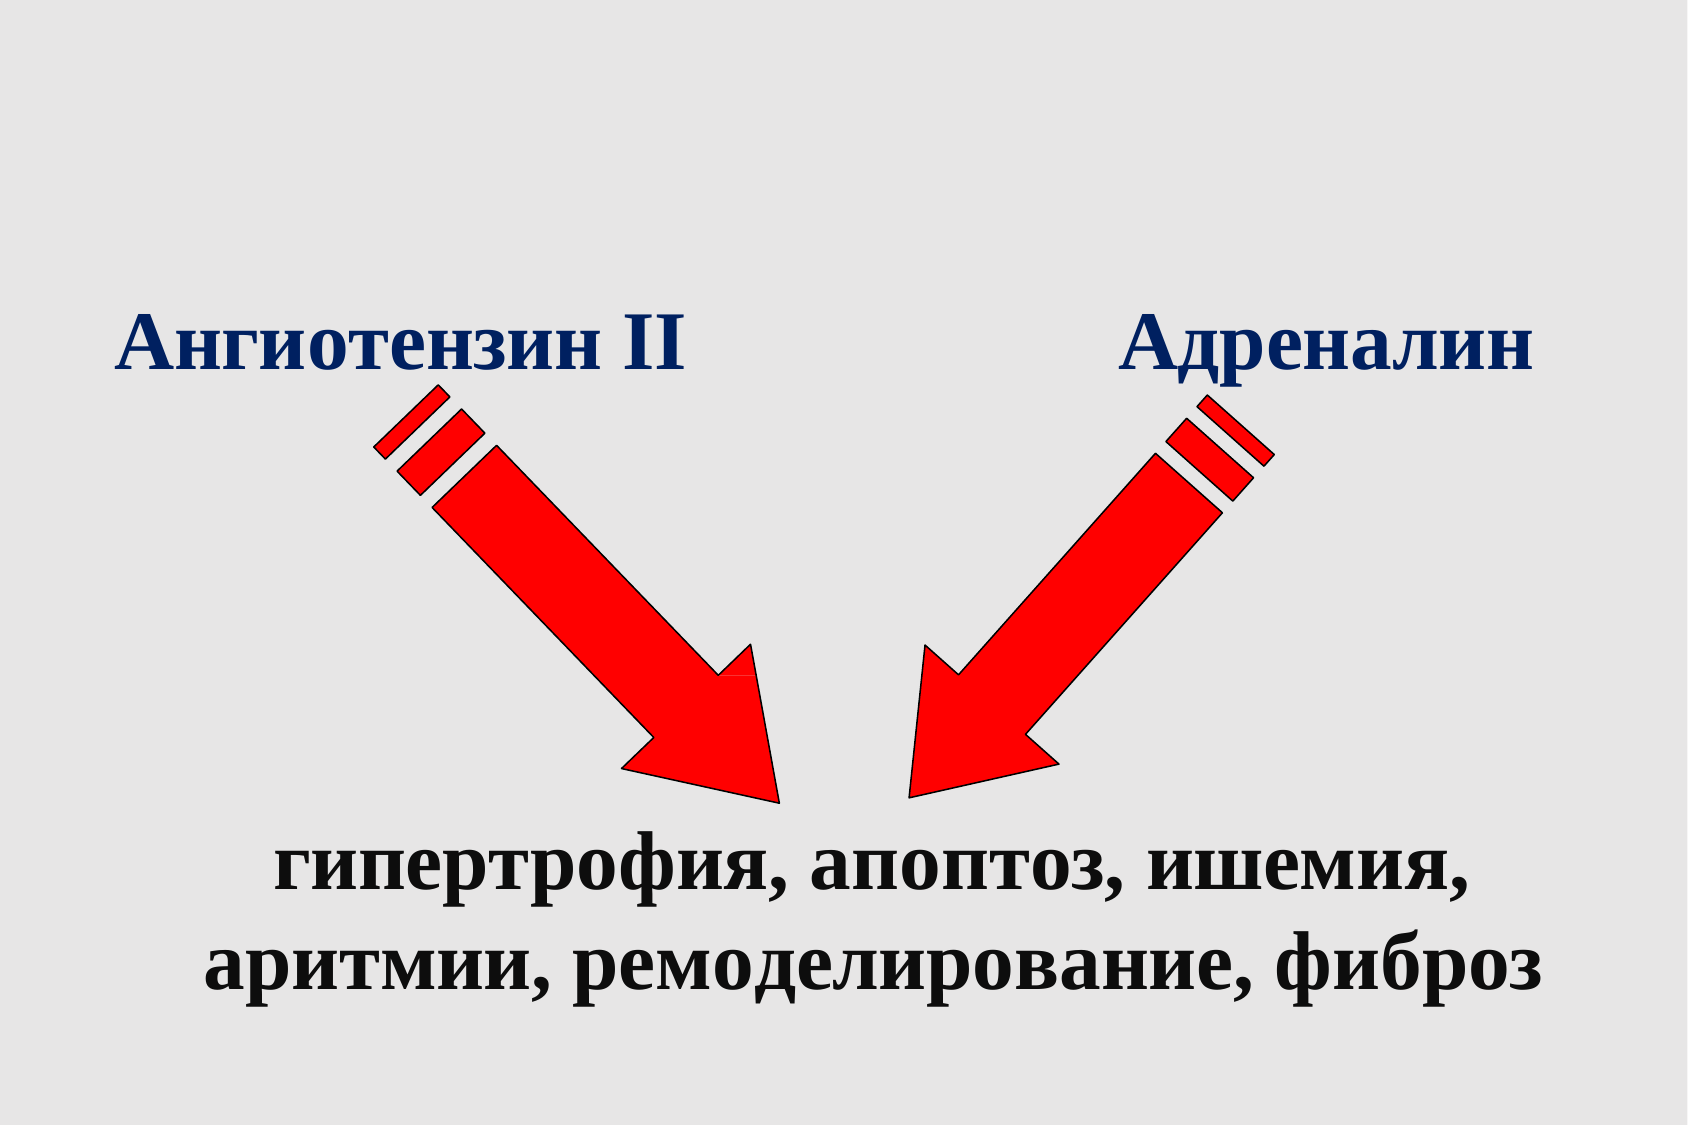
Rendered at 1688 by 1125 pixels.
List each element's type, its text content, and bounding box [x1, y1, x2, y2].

text_box гипертрофия, апоптоз, ишемия, аритмии, ремоделирование, фиброз [201, 805, 1545, 1006]
text_box [909, 453, 1223, 798]
text_box [432, 445, 780, 804]
text_box [397, 409, 485, 496]
text_box Адреналин [1116, 286, 1540, 387]
text_box Ангиотензин II [112, 286, 692, 387]
text_box [373, 384, 450, 460]
text_box [1165, 418, 1254, 502]
text_box [1196, 395, 1275, 467]
